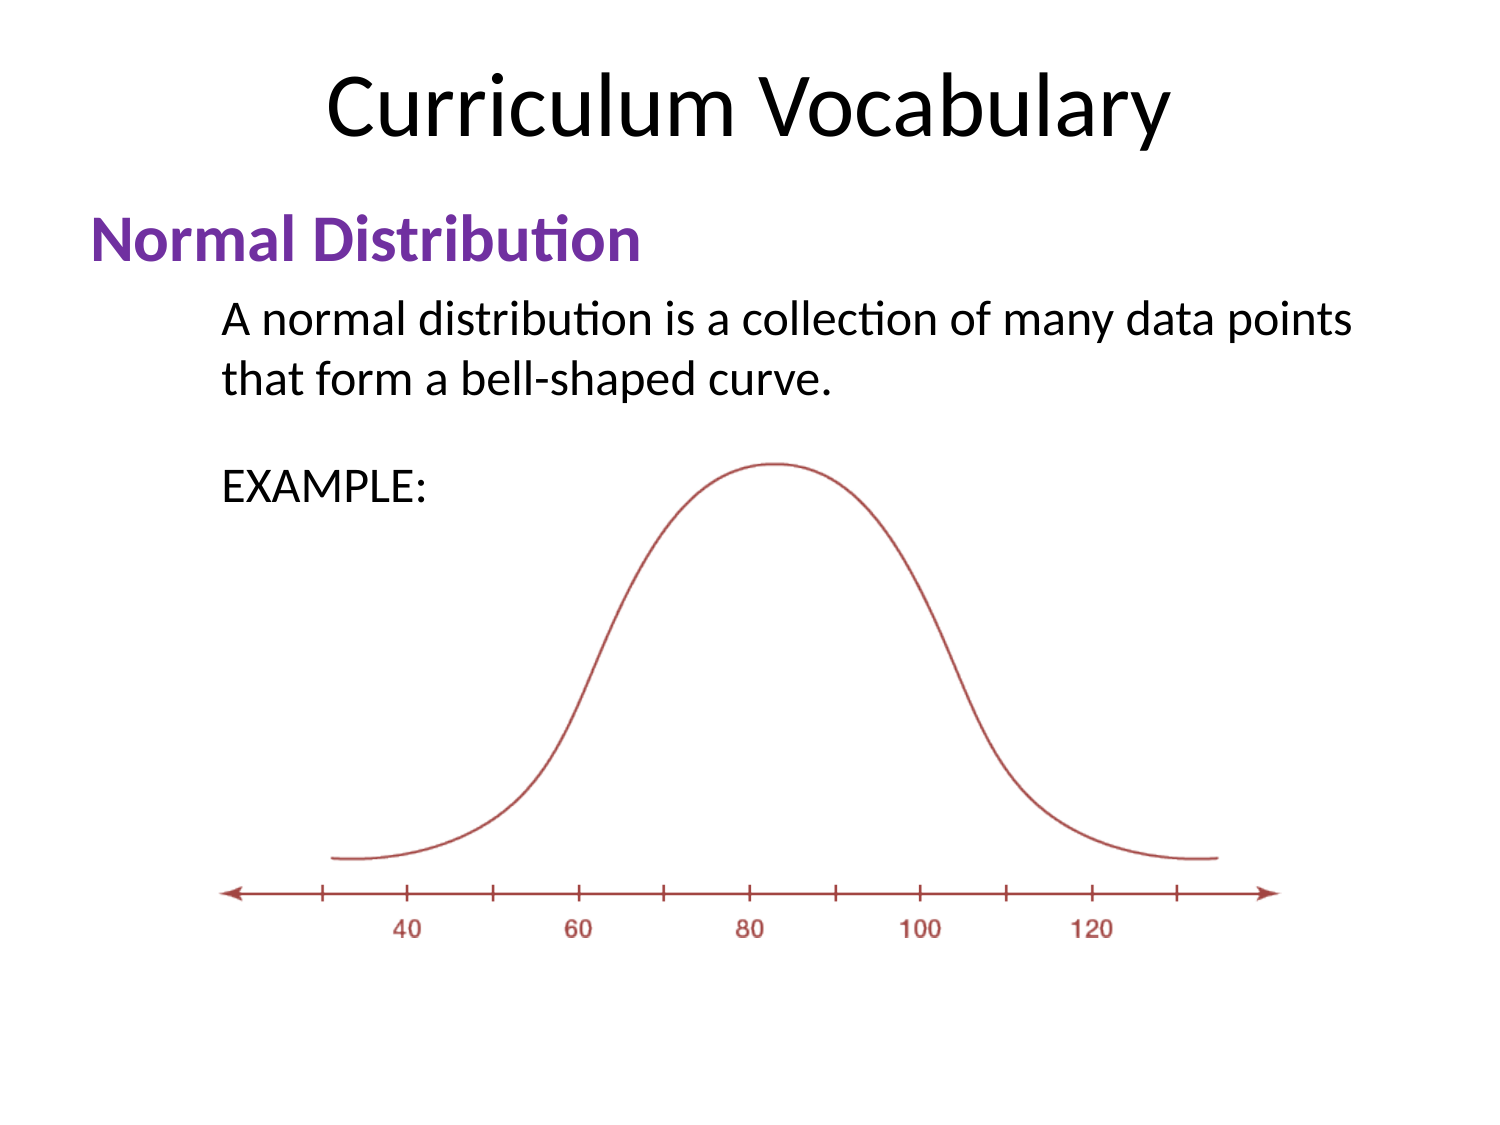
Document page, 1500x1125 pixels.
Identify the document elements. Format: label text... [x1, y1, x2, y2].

title Curriculum Vocabulary [75, 12, 1425, 187]
picture [218, 441, 1282, 938]
list Normal Distribution A normal distribution is a collection of many data points that form a bell-shaped curve. EXAMPLE: [75, 187, 1425, 1088]
